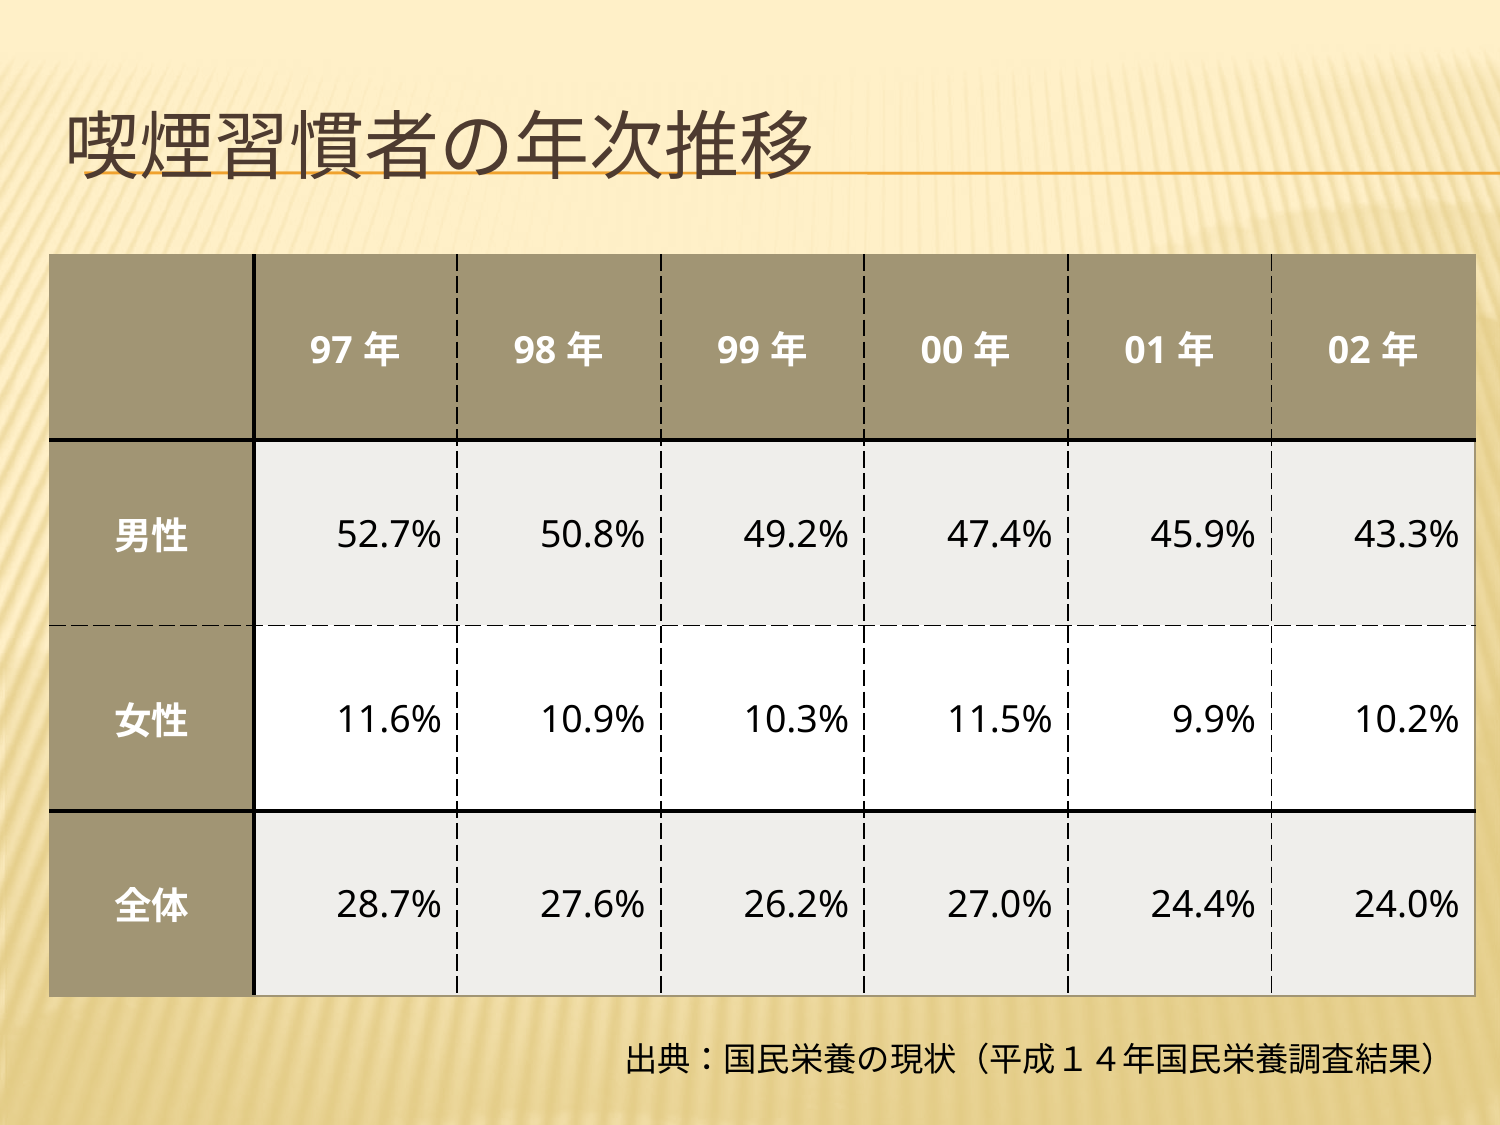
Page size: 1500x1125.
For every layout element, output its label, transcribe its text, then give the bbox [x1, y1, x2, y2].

table_cell 27.6% [457, 813, 661, 995]
table_cell 27.0% [864, 813, 1068, 995]
table_cell 10.3% [661, 625, 864, 809]
table_header 00年 [864, 256, 1068, 438]
table_cell 28.7% [256, 813, 457, 995]
table_cell 11.5% [864, 625, 1068, 809]
table_header 99年 [661, 256, 864, 438]
table_cell 47.4% [864, 442, 1068, 625]
table_cell 全体 [51, 813, 252, 995]
table_cell 11.6% [256, 625, 457, 809]
table_cell 43.3% [1271, 442, 1474, 625]
table_cell 24.4% [1068, 813, 1271, 995]
table_cell 9.9% [1068, 625, 1271, 809]
table_cell 10.9% [457, 625, 661, 809]
table_header 01年 [1068, 256, 1271, 438]
table_header [51, 256, 252, 438]
table_cell 女性 [51, 625, 252, 809]
text_box 出典：国民栄養の現状（平成１４年国民栄養調査結果） [609, 1031, 1477, 1086]
table_cell 52.7% [256, 442, 457, 625]
table_header 98年 [457, 256, 661, 438]
table_cell 50.8% [457, 442, 661, 625]
table_header 02年 [1271, 256, 1474, 438]
table_cell 24.0% [1271, 813, 1474, 995]
title 喫煙習慣者の年次推移 [50, 75, 1475, 213]
table_cell 49.2% [661, 442, 864, 625]
table_cell 男性 [51, 442, 252, 625]
table_cell 10.2% [1271, 625, 1474, 809]
table_cell 45.9% [1068, 442, 1271, 625]
table_cell 26.2% [661, 813, 864, 995]
table_header 97年 [256, 256, 457, 438]
